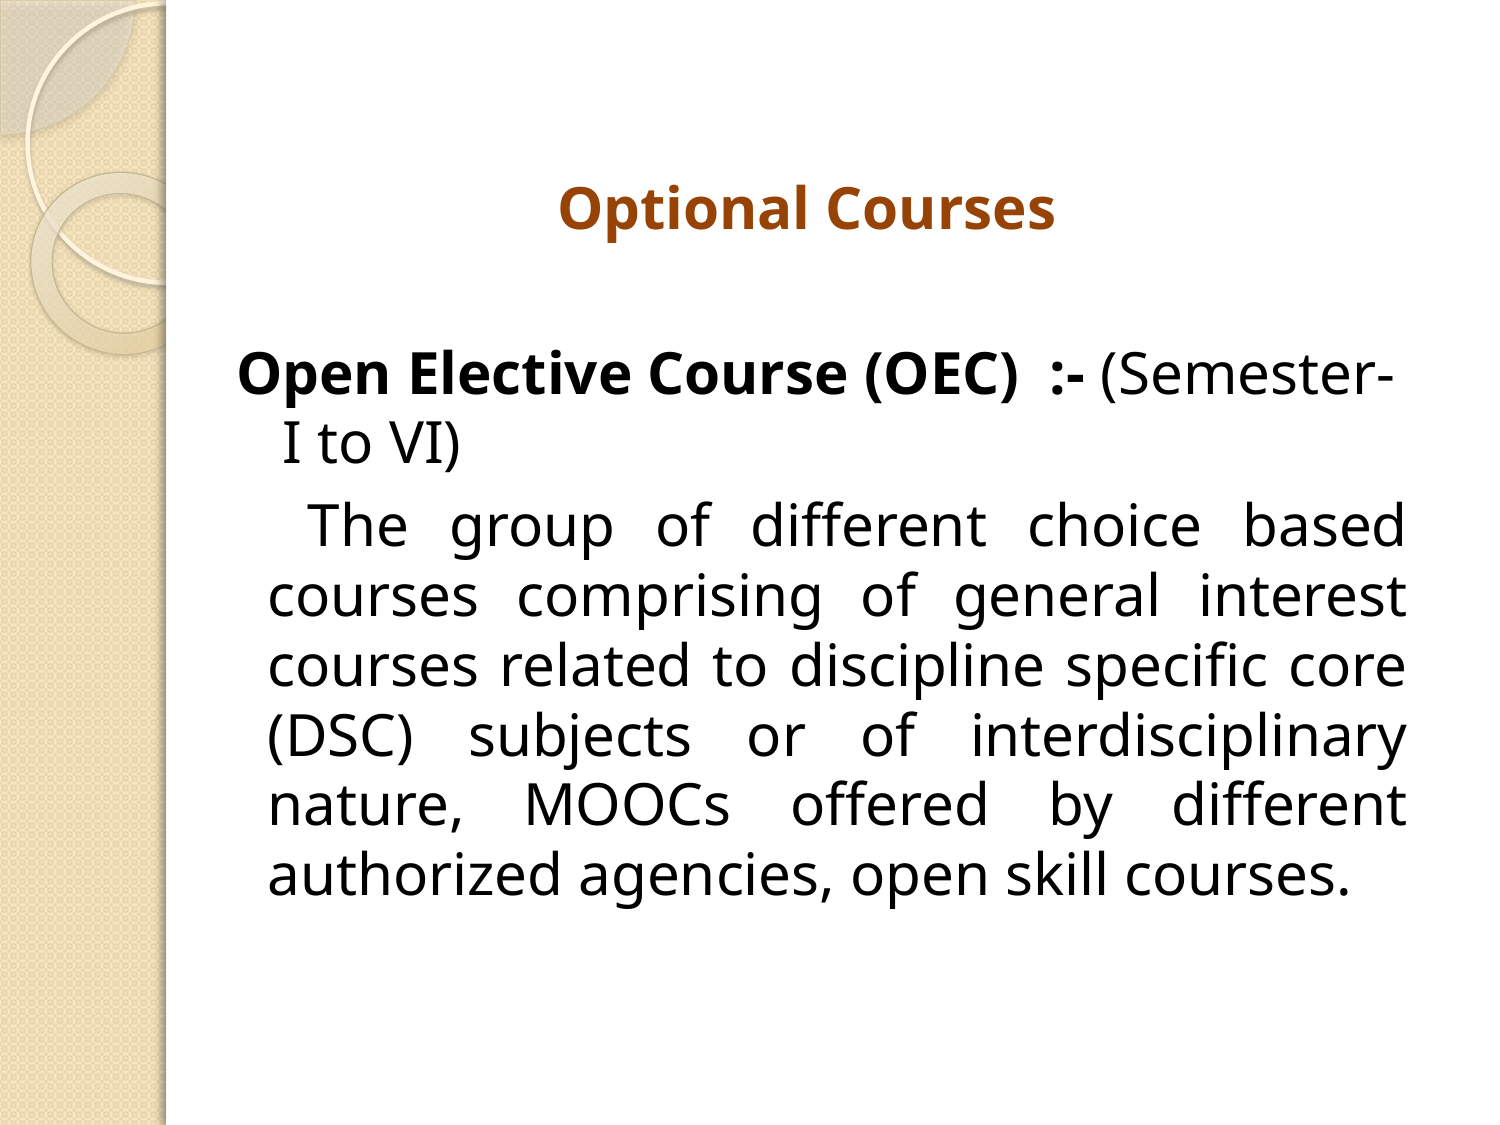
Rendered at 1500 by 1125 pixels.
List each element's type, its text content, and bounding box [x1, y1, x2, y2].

list Optional Courses Open Elective Course (OEC) :- (Semester- I to VI) The group of different choice based courses comprising of general interest courses related to discipline specific core (DSC) subjects or of interdisciplinary nature, MOOCs offered by different authorized agencies, open skill courses. [192, 163, 1424, 952]
